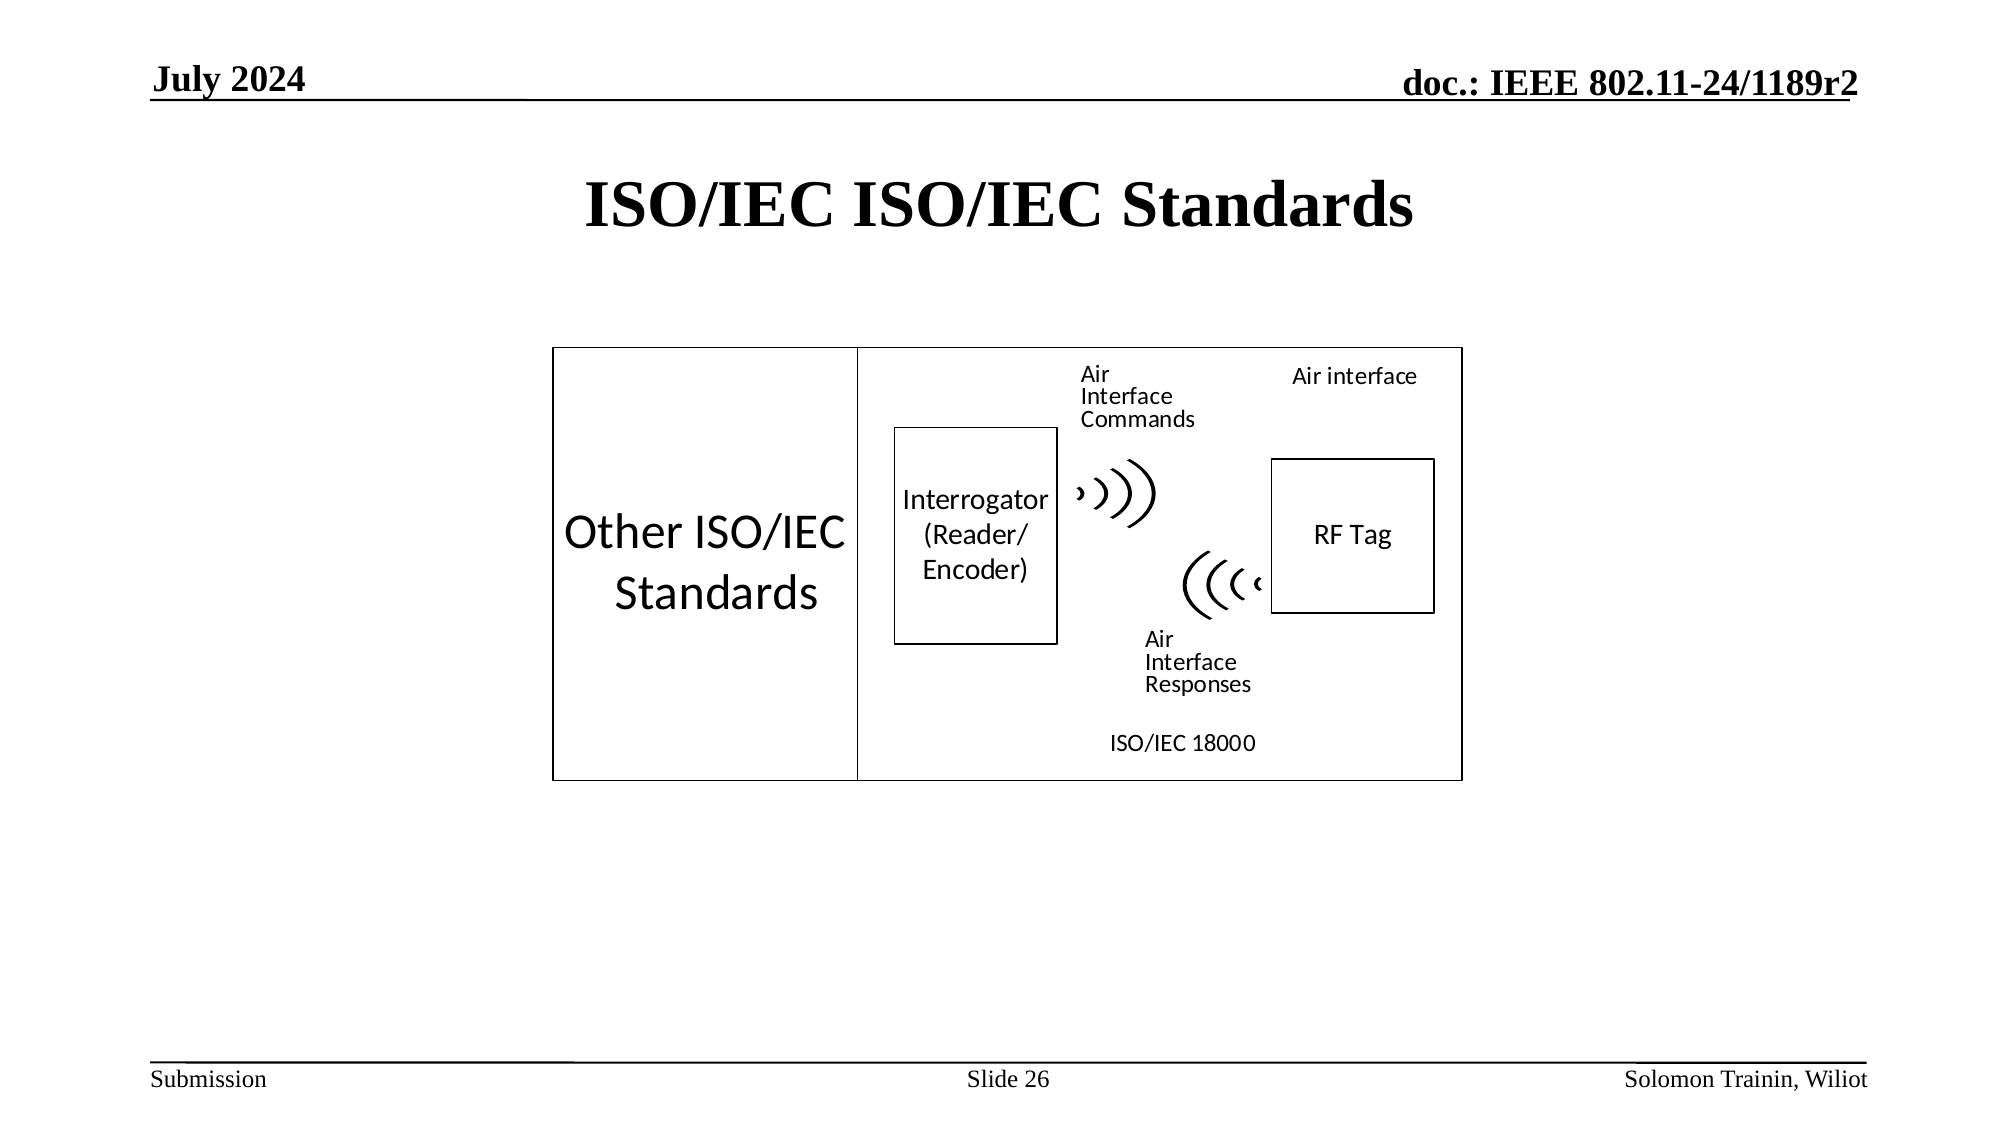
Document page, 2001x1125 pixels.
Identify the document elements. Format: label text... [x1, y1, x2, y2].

title ISO/IEC ISO/IEC Standards [149, 112, 1850, 288]
slide_number Slide 26 [950, 1061, 1067, 1123]
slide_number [152, 54, 563, 100]
footer Solomon Trainin, Wiliot [1171, 1061, 1869, 1093]
picture [535, 343, 1465, 782]
